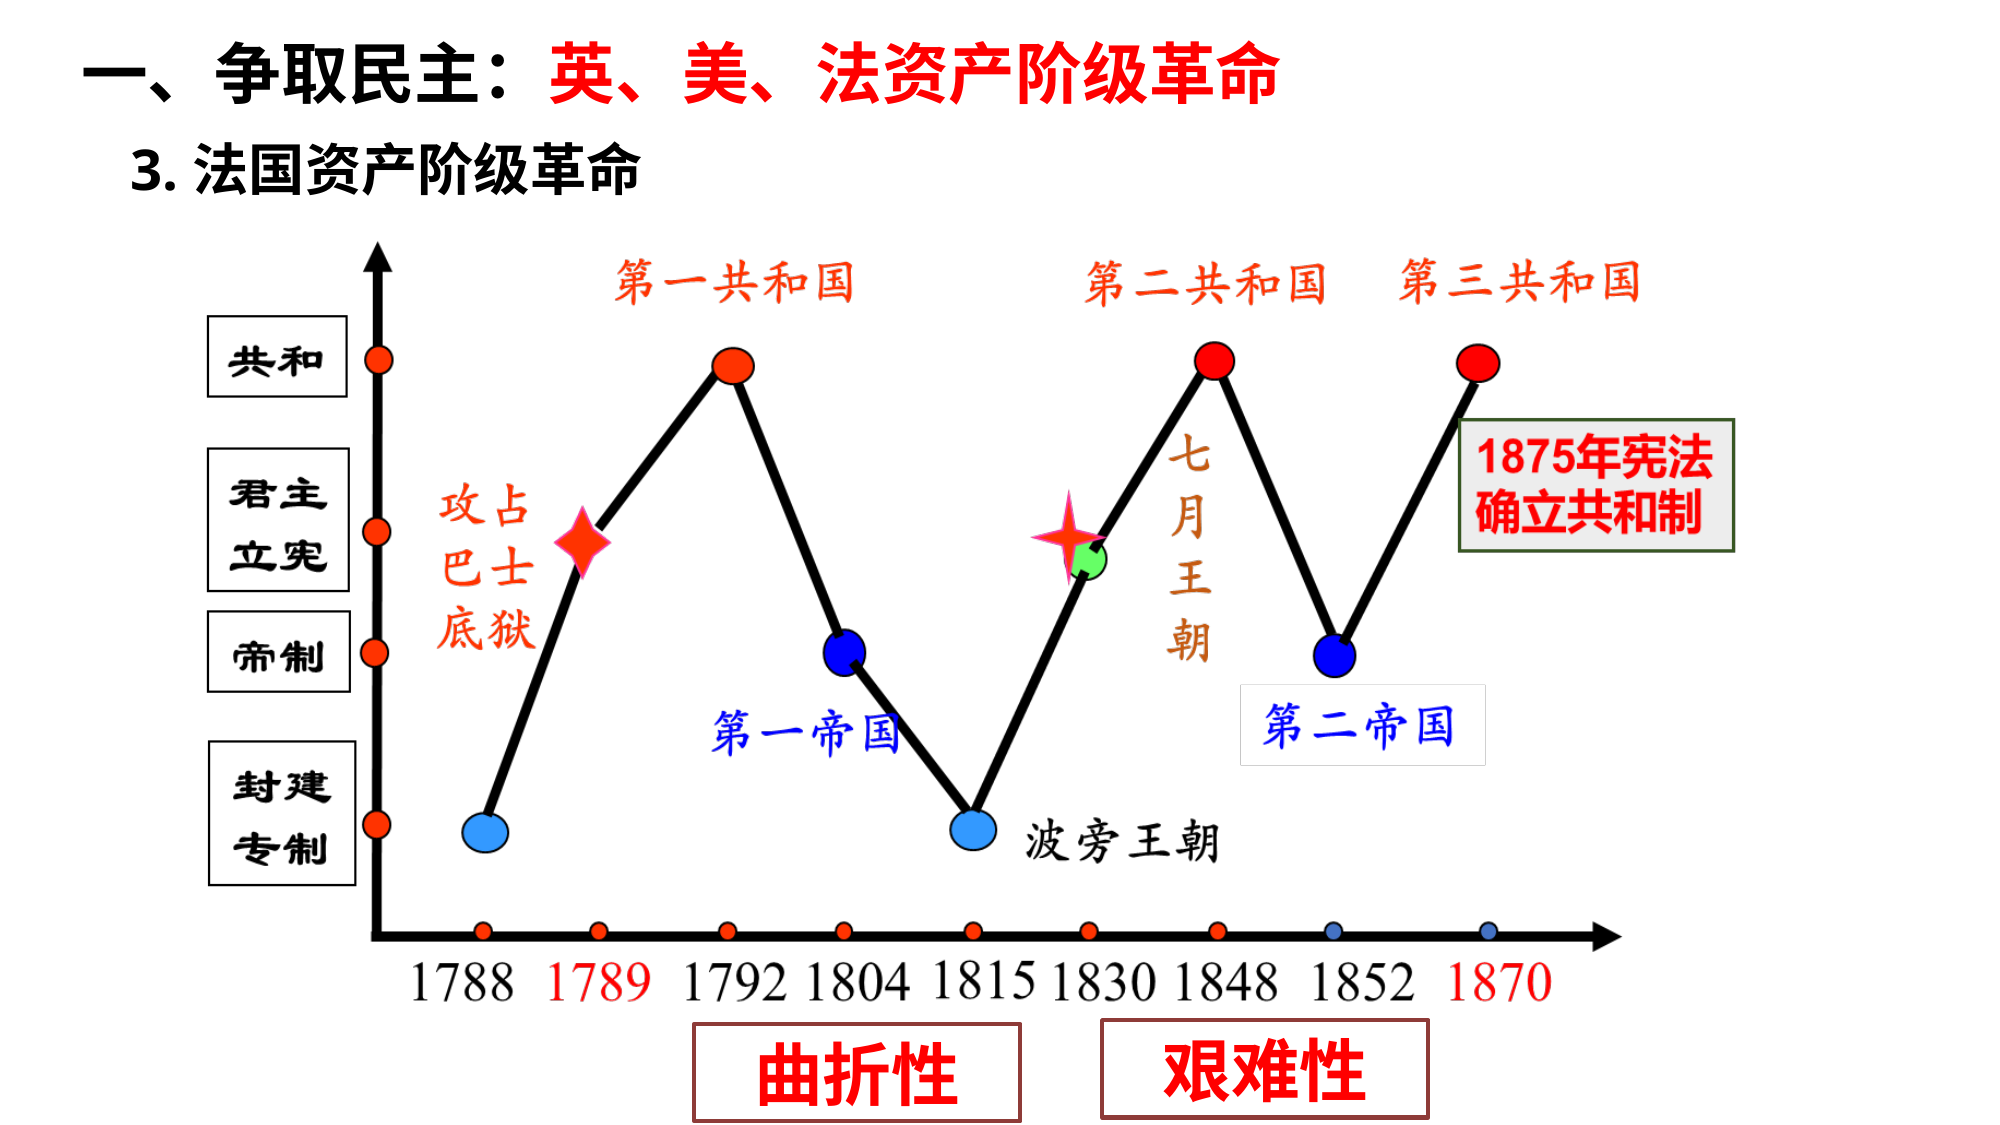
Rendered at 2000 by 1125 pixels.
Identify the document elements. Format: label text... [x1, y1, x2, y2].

text_box 艰难性 [1100, 1057, 1430, 1120]
text_box 曲折性 [692, 1057, 1022, 1123]
picture [196, 210, 1756, 1048]
text_box 3.法国资产阶级革命 [115, 126, 1024, 209]
text_box 一、争取民主：英、美、法资产阶级革命 [69, 17, 1319, 117]
